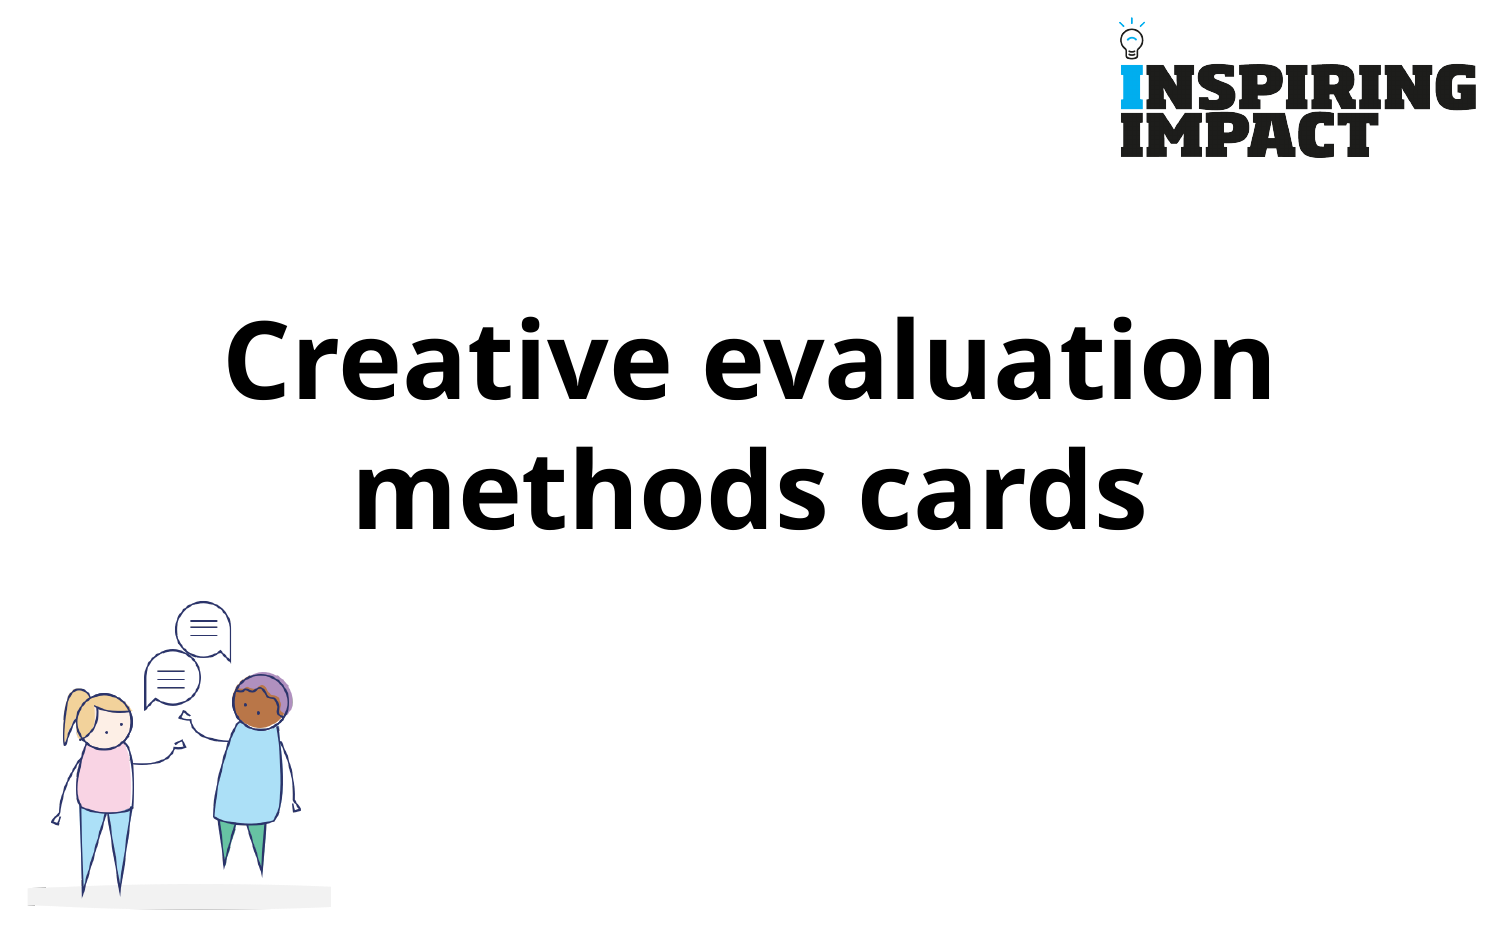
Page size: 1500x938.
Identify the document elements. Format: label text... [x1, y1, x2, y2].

title Creative evaluation methods cards [51, 257, 1449, 567]
picture [1119, 16, 1476, 159]
picture [27, 600, 332, 910]
